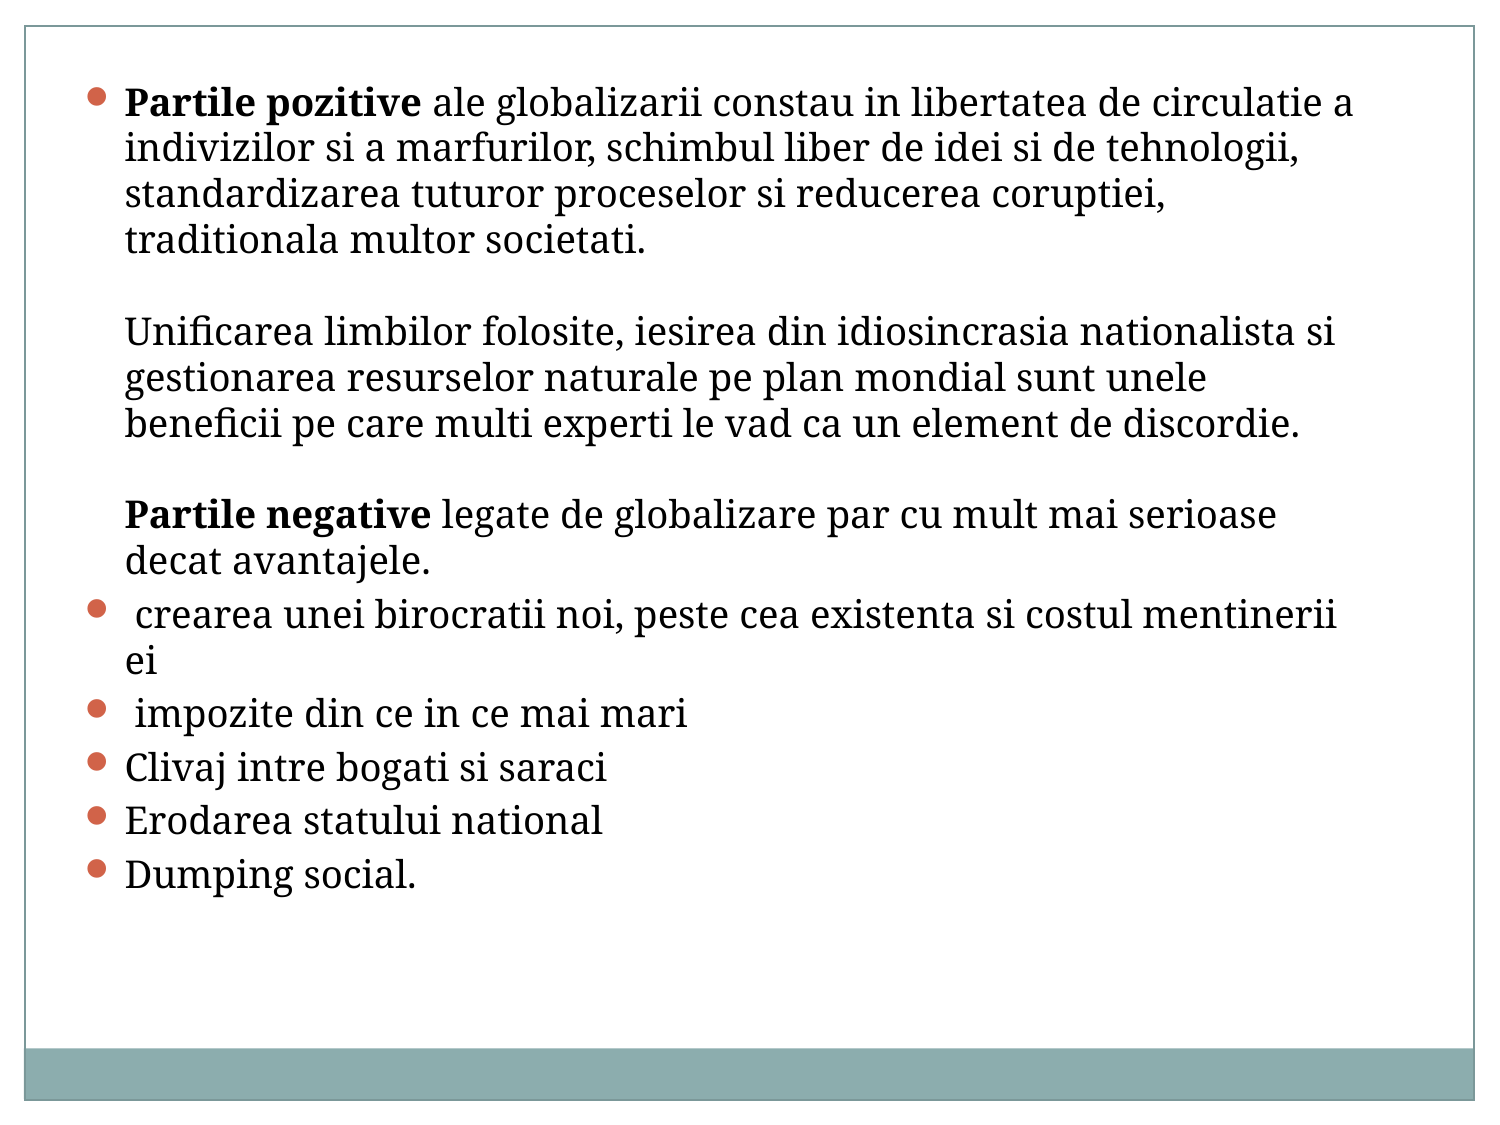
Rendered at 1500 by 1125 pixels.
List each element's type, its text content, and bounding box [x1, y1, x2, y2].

list Partile pozitive ale globalizarii constau in libertatea de circulatie a indivizilor si a marfurilor, schimbul liber de idei si de tehnologii, standardizarea tuturor proceselor si reducerea coruptiei, traditionala multor societati. Unificarea limbilor folosite, iesirea din idiosincrasia nationalista si gestionarea resurselor naturale pe plan mondial sunt unele beneficii pe care multi experti le vad ca un element de discordie. Partile negative legate de globalizare par cu mult mai serioase decat avantajele. crearea unei birocratii noi, peste cea existenta si costul mentinerii ei impozite din ce in ce mai mari Clivaj intre bogati si saraci Erodarea statului national Dumping social. [70, 70, 1372, 1001]
